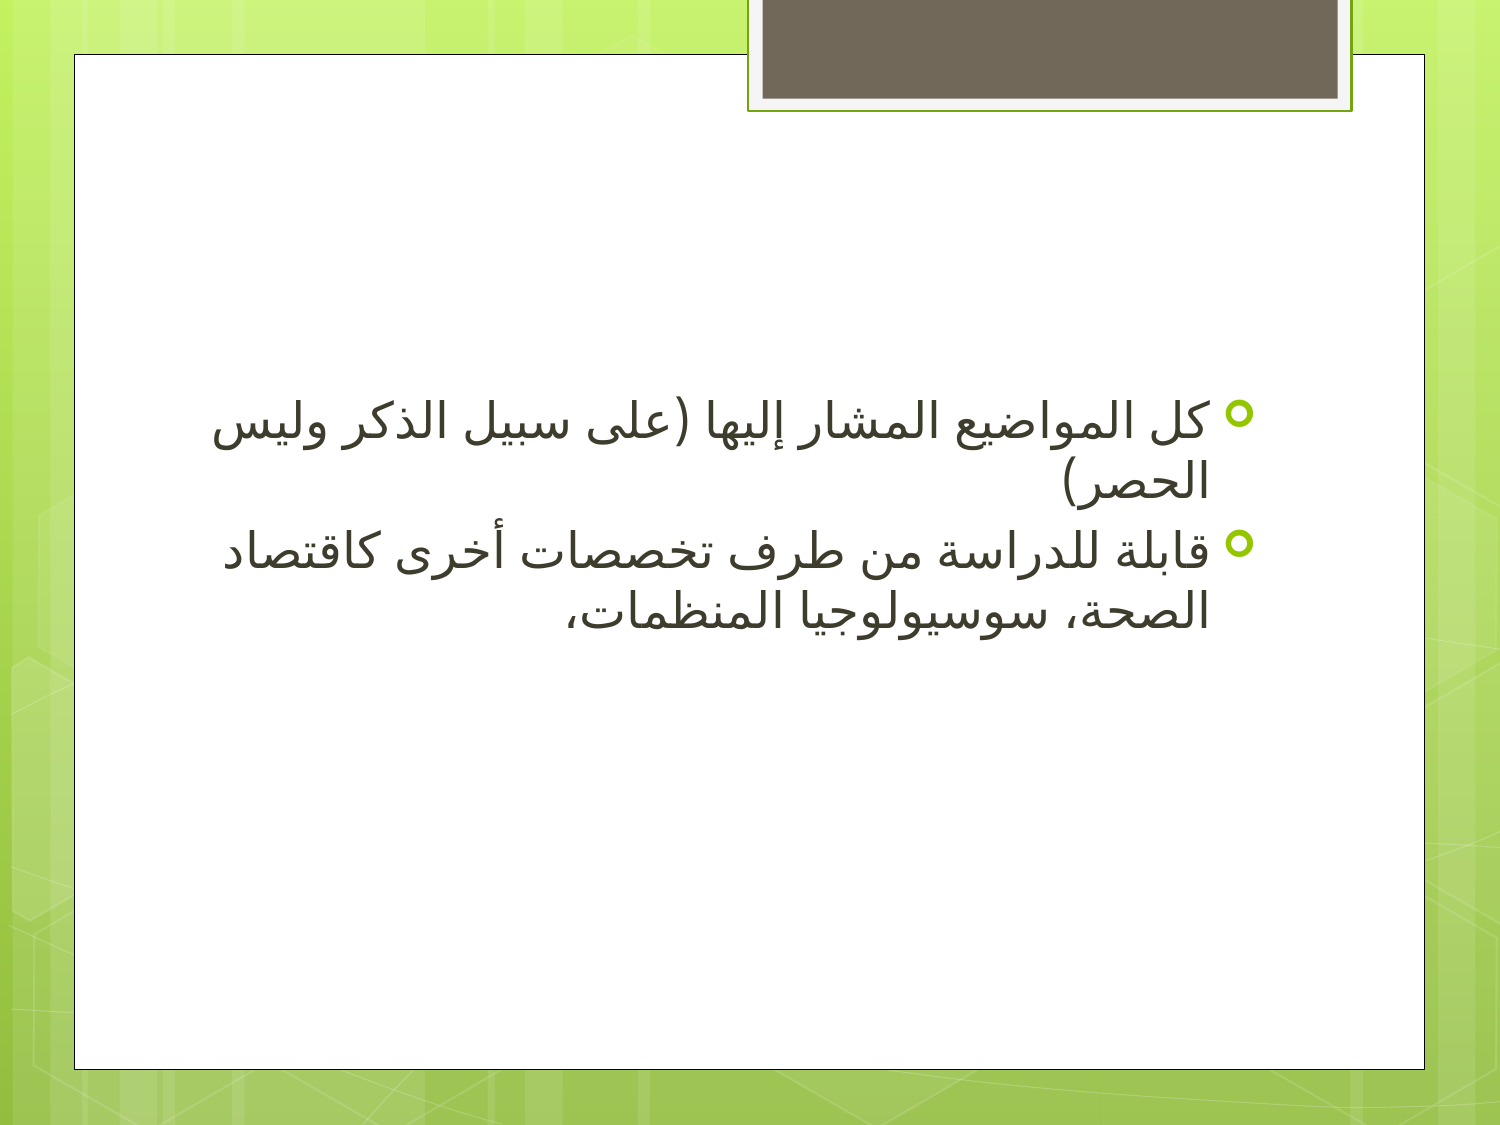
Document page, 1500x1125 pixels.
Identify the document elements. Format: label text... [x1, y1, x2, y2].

list كل المواضيع المشار إليها (على سبيل الذكر وليس الحصر) قابلة للدراسة من طرف تخصصات أخرى كاقتصاد الصحة، سوسيولوجيا المنظمات، [171, 381, 1283, 957]
